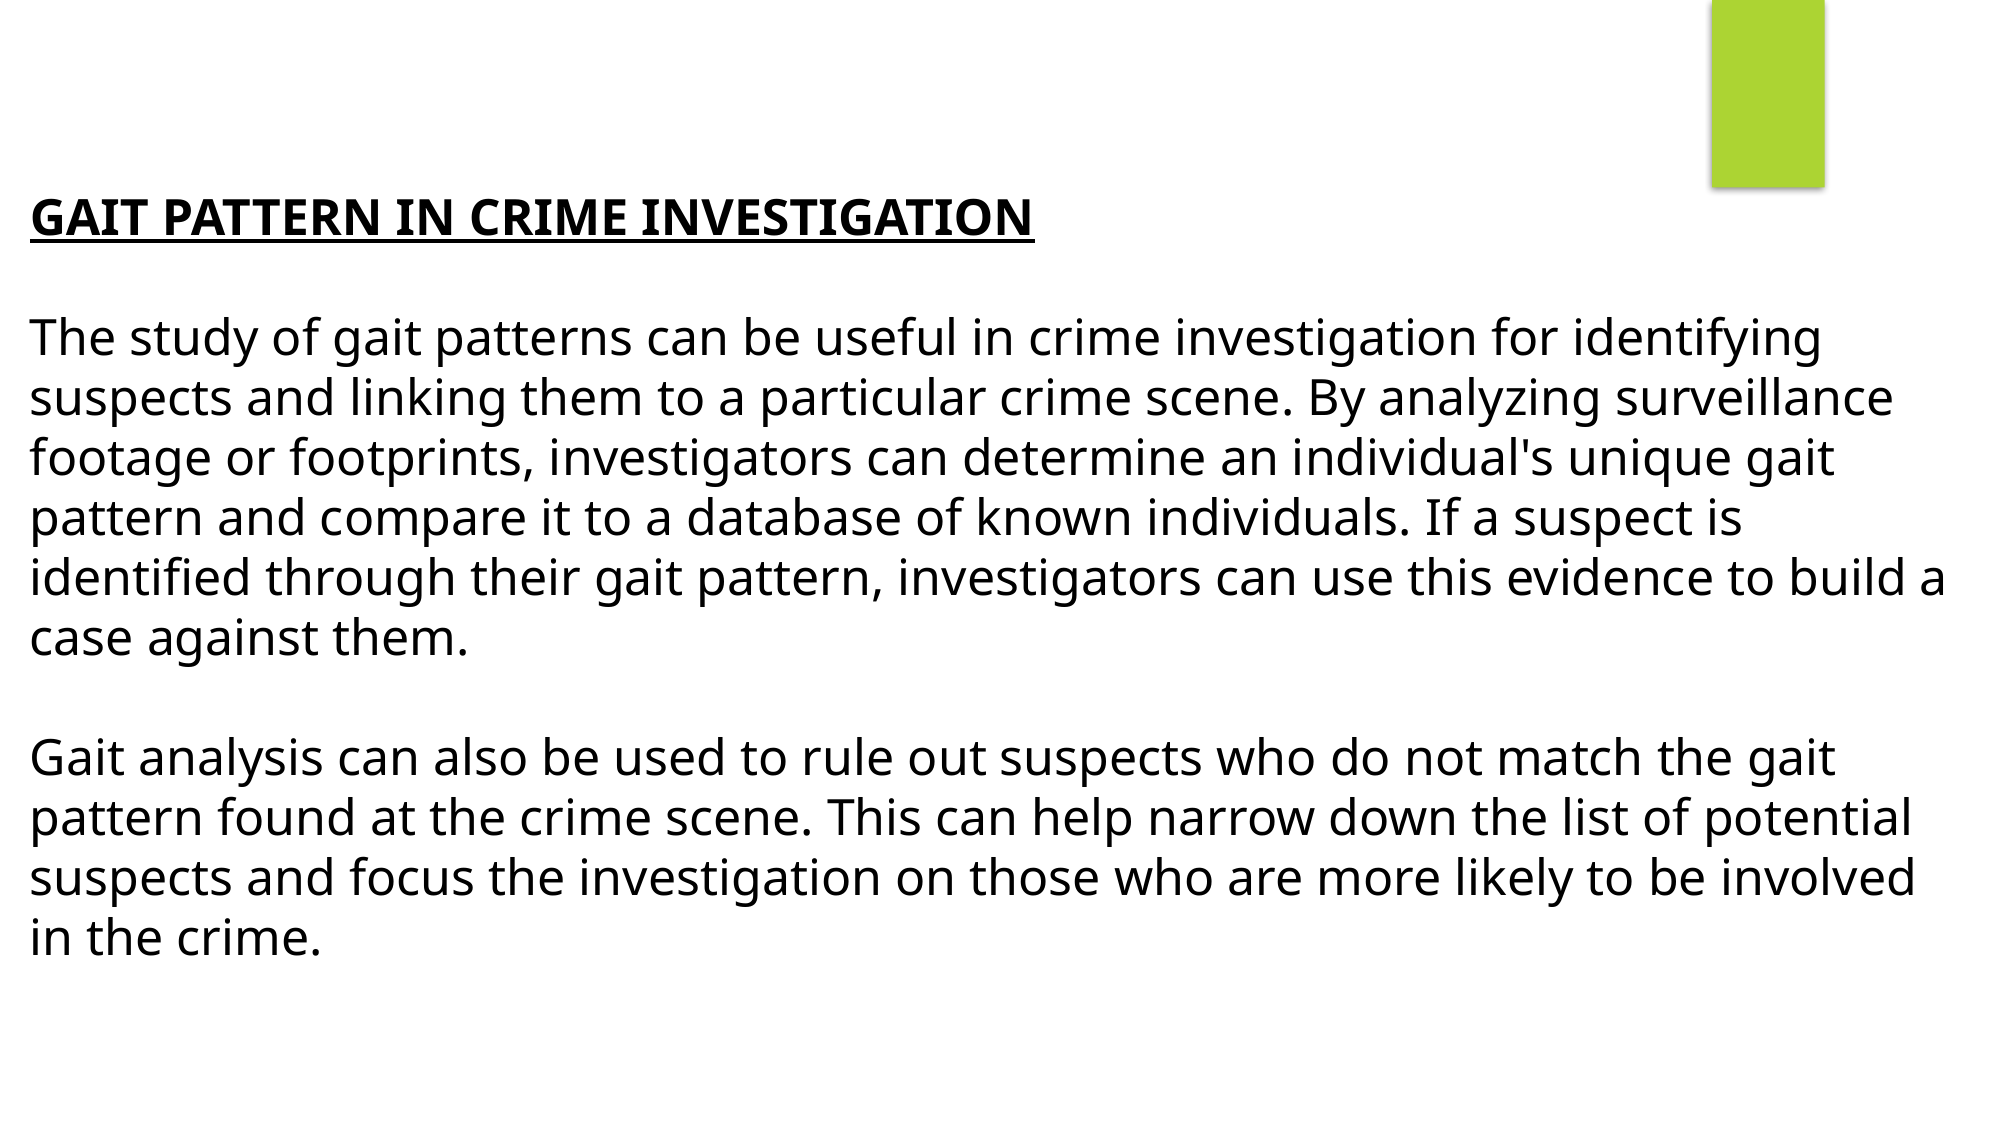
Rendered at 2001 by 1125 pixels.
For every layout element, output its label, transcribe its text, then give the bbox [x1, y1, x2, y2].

text_box GAIT PATTERN IN CRIME INVESTIGATION The study of gait patterns can be useful in crime investigation for identifying suspects and linking them to a particular crime scene. By analyzing surveillance footage or footprints, investigators can determine an individual's unique gait pattern and compare it to a database of known individuals. If a suspect is identified through their gait pattern, investigators can use this evidence to build a case against them. Gait analysis can also be used to rule out suspects who do not match the gait pattern found at the crime scene. This can help narrow down the list of potential suspects and focus the investigation on those who are more likely to be involved in the crime. [14, 177, 1978, 1033]
